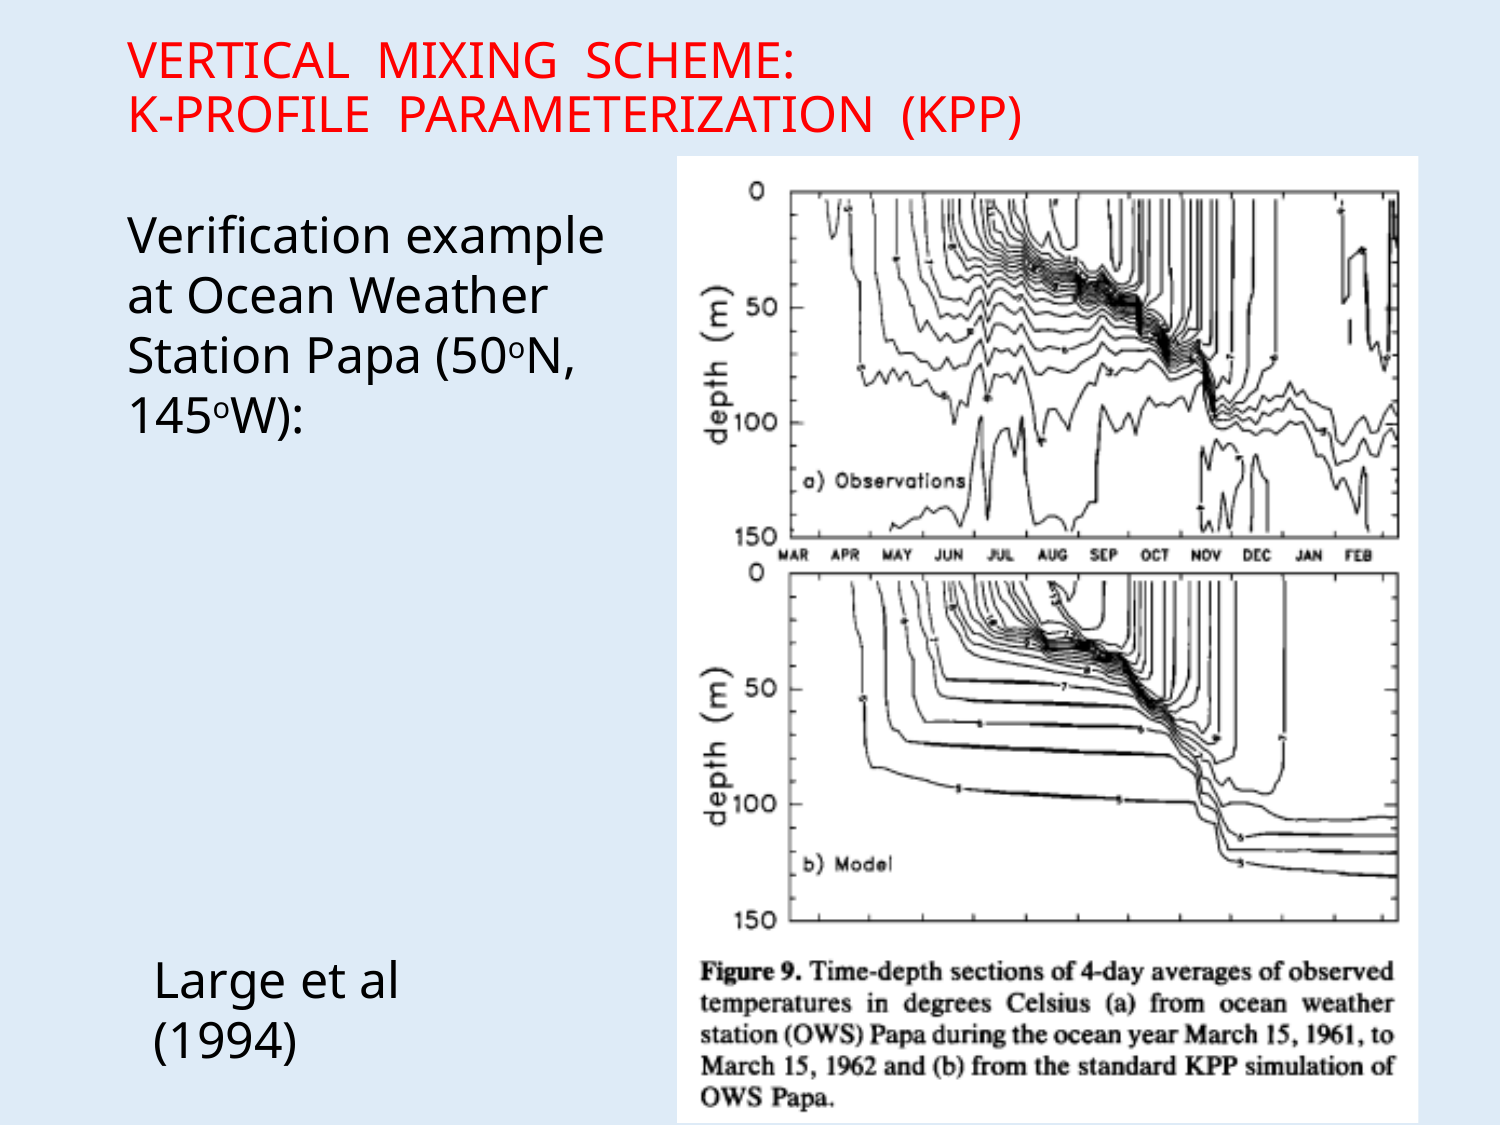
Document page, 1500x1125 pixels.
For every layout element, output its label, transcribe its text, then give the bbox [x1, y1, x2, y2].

text_box Large et al (1994) [138, 941, 567, 1061]
title VERTICAL MIXING SCHEME: K-PROFILE PARAMETERIZATION (KPP) [112, 15, 1388, 164]
text_box Verification example at Ocean Weather Station Papa (50oN, 145oW): [112, 196, 677, 442]
picture [677, 156, 1419, 1123]
